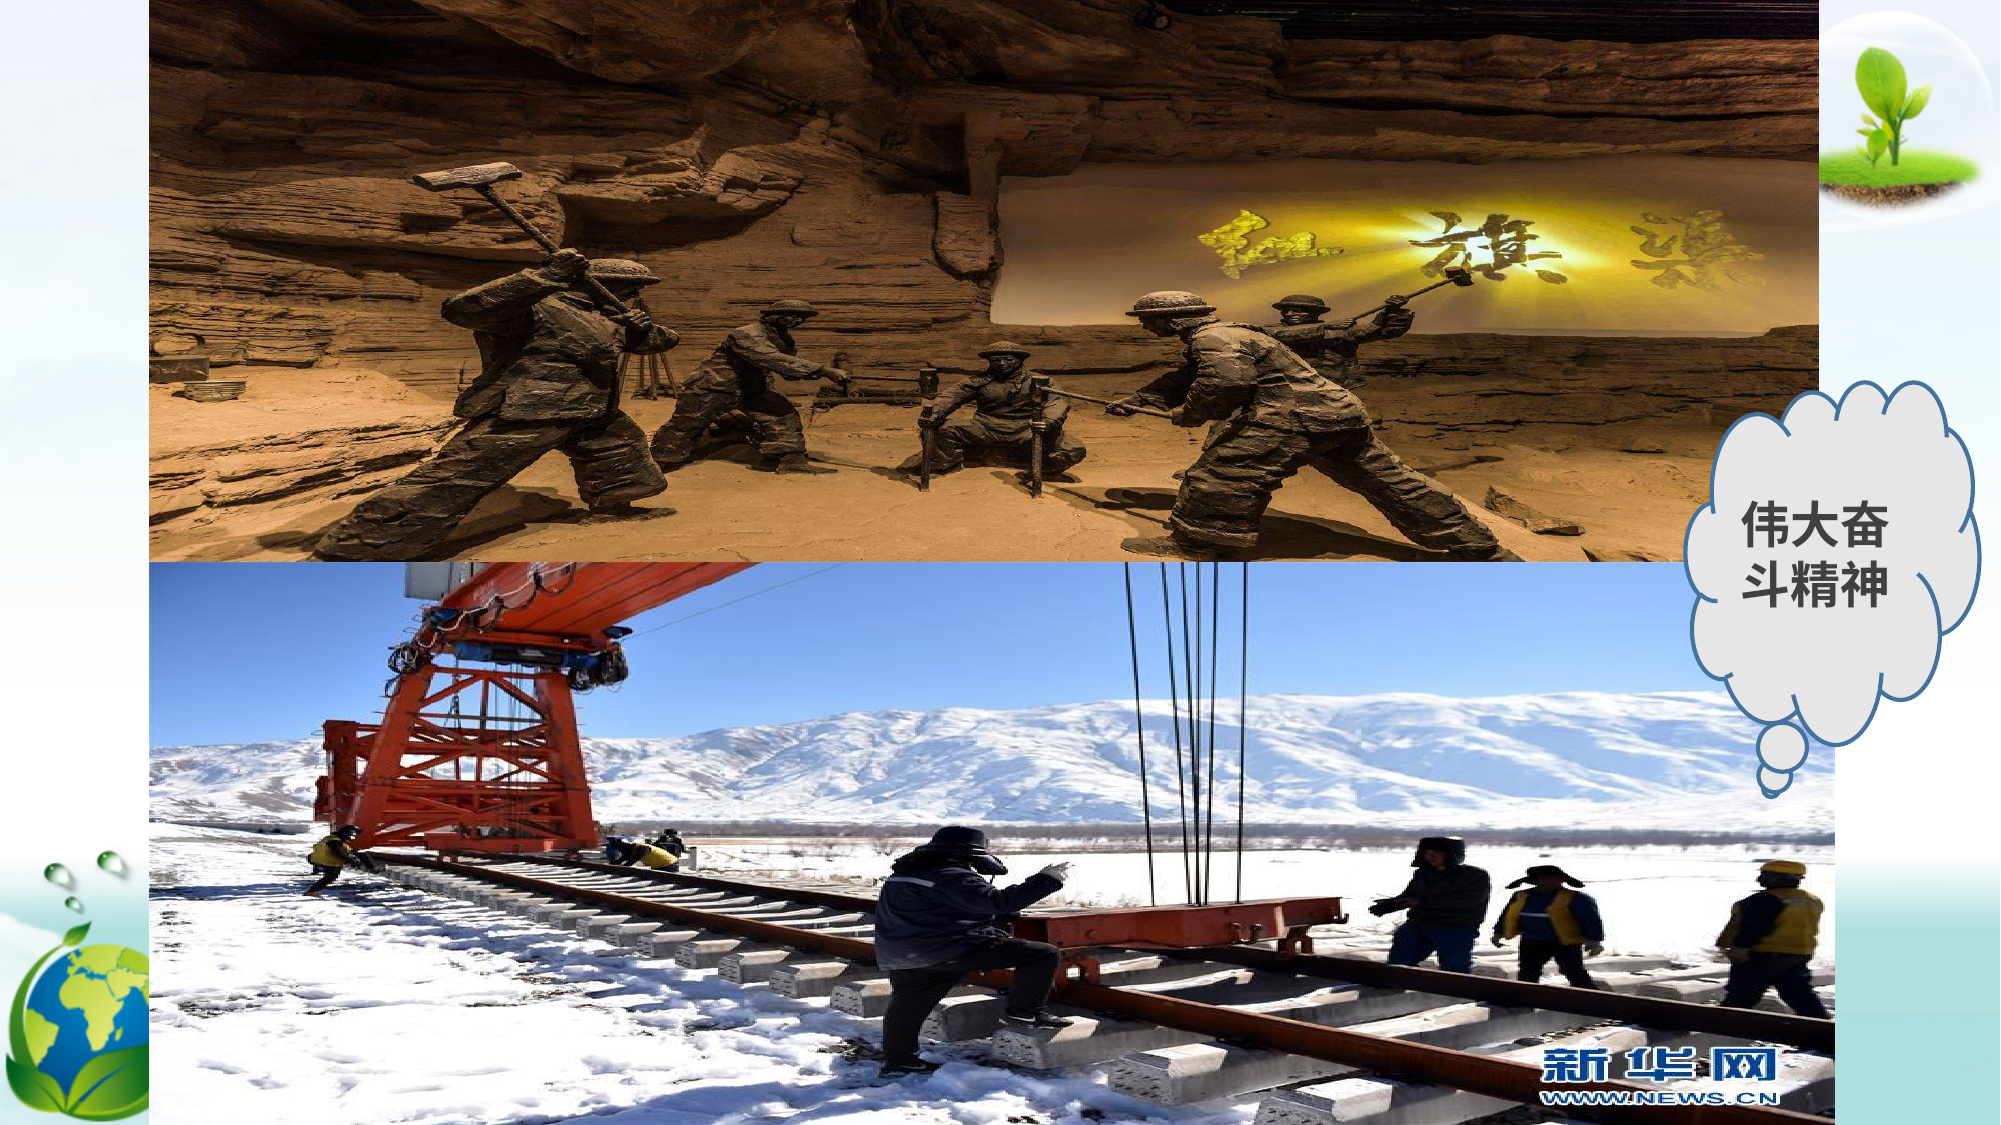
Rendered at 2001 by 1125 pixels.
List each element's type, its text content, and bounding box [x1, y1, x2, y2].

text_box 伟大奋斗精神 [1827, 380, 1982, 747]
picture [0, 0, 2001, 1125]
